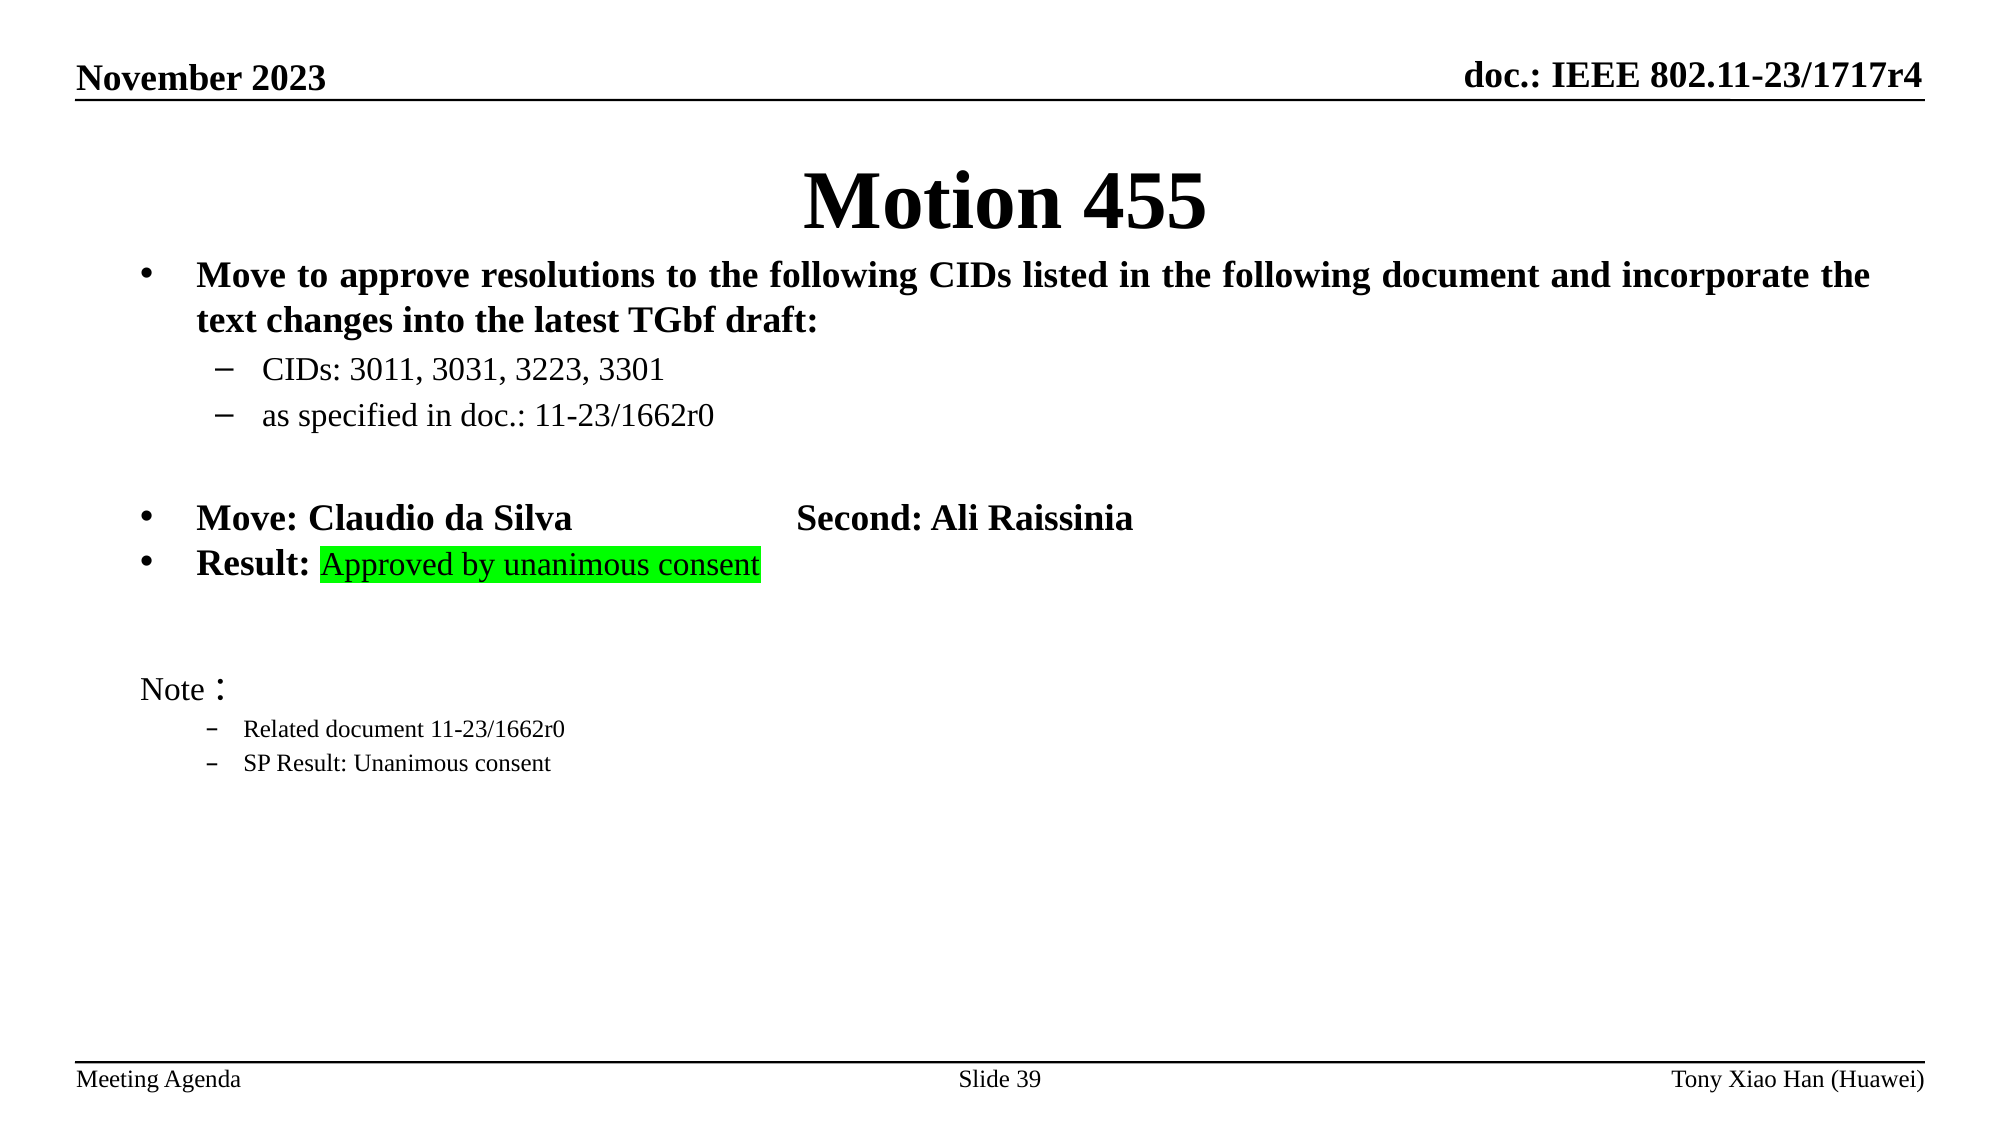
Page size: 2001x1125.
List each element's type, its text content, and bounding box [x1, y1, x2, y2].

text_box Motion 455 [368, 137, 1644, 212]
text_box Move to approve resolutions to the following CIDs listed in the following document and incorporate the text changes into the latest TGbf draft: CIDs: 3011, 3031, 3223, 3301 as specified in doc.: 11-23/1662r0 Move: Claudio da Silva Second: Ali Raissinia Result: Approved by unanimous consent Note： Related document 11-23/1662r0 SP Result: Unanimous consent [125, 212, 1888, 988]
